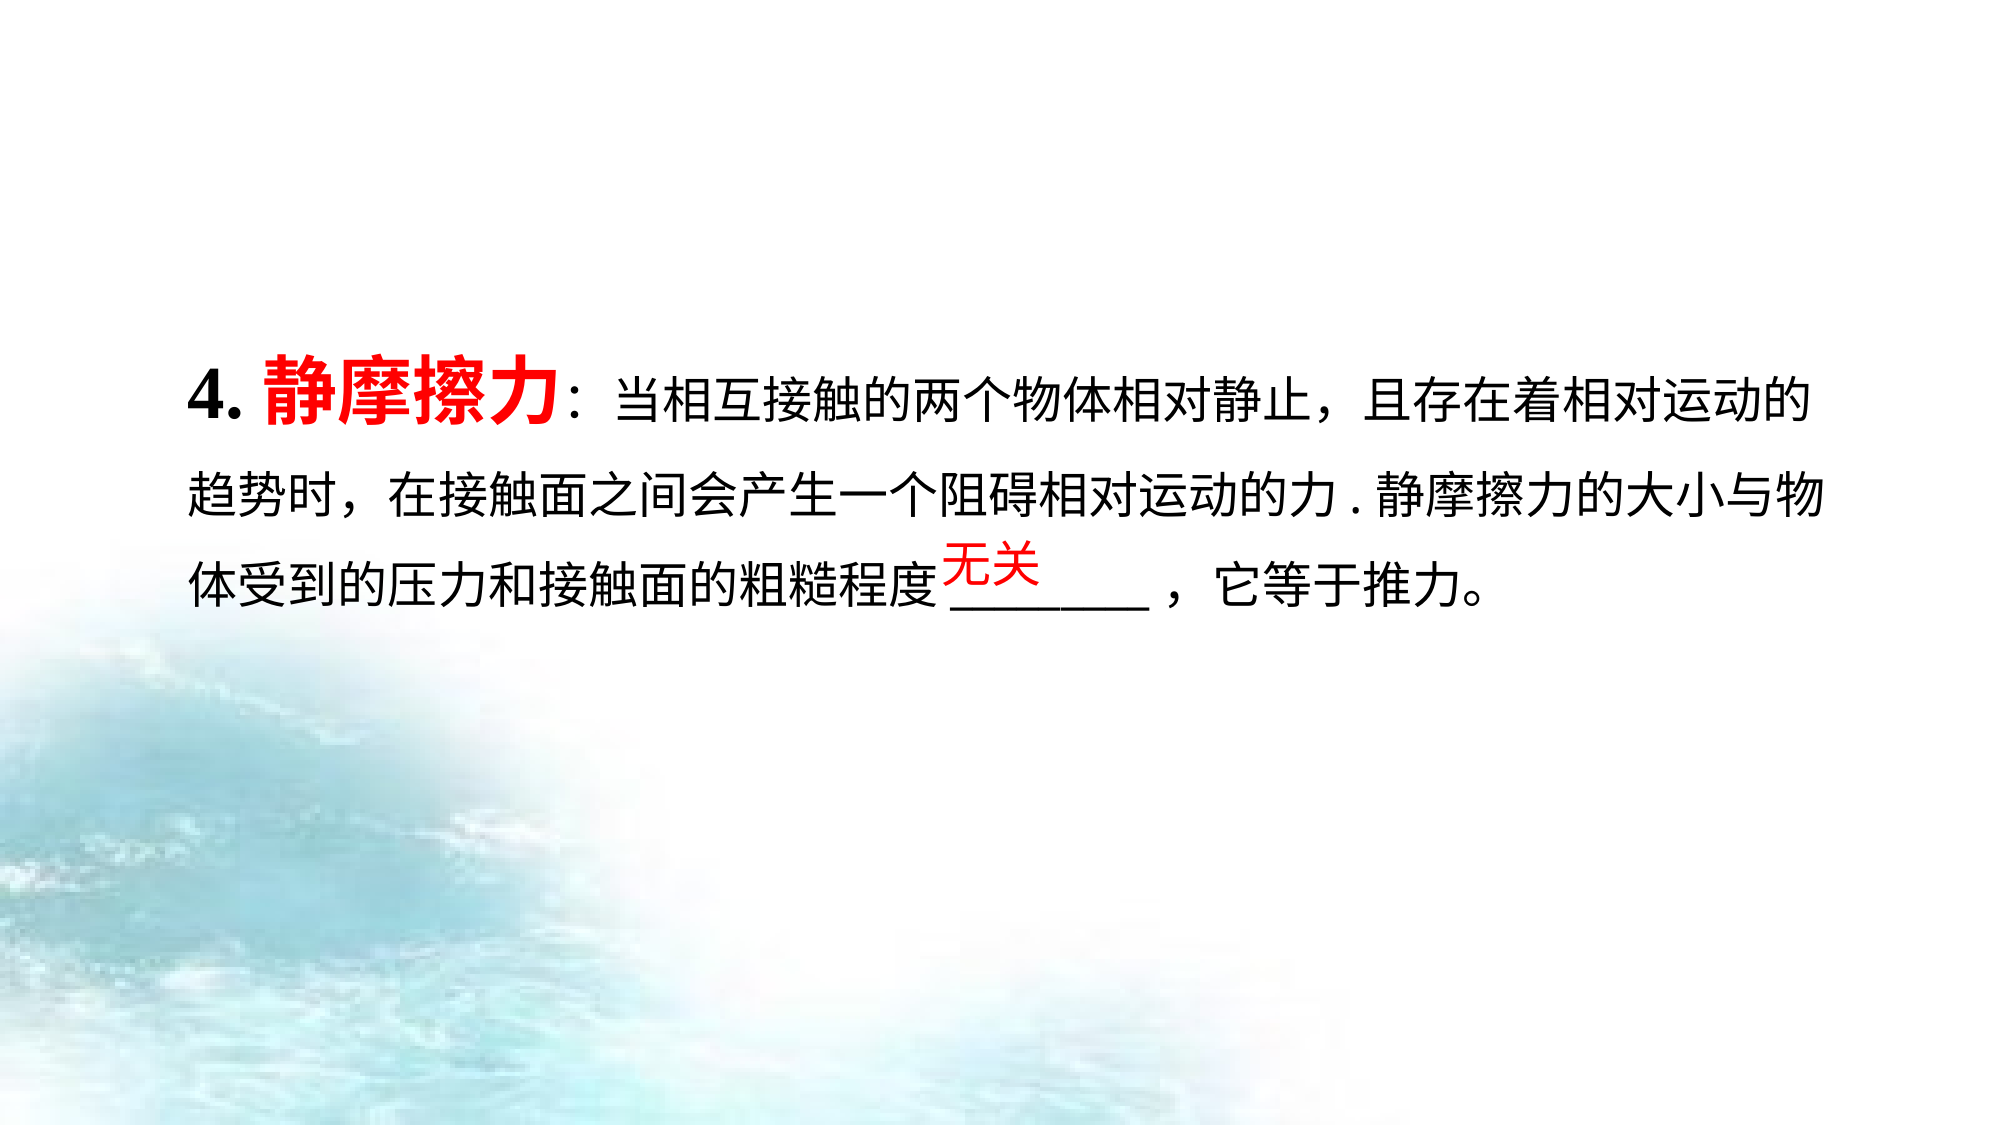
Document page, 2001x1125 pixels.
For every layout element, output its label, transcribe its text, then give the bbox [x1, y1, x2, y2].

picture [0, 0, 2001, 1125]
text_box 无关 [927, 524, 1211, 600]
text_box 4.静摩擦力：当相互接触的两个物体相对静止，且存在着相对运动的趋势时，在接触面之间会产生一个阻碍相对运动的力.静摩擦力的大小与物体受到的压力和接触面的粗糙程度_________，它等于推力。 [173, 290, 1861, 711]
